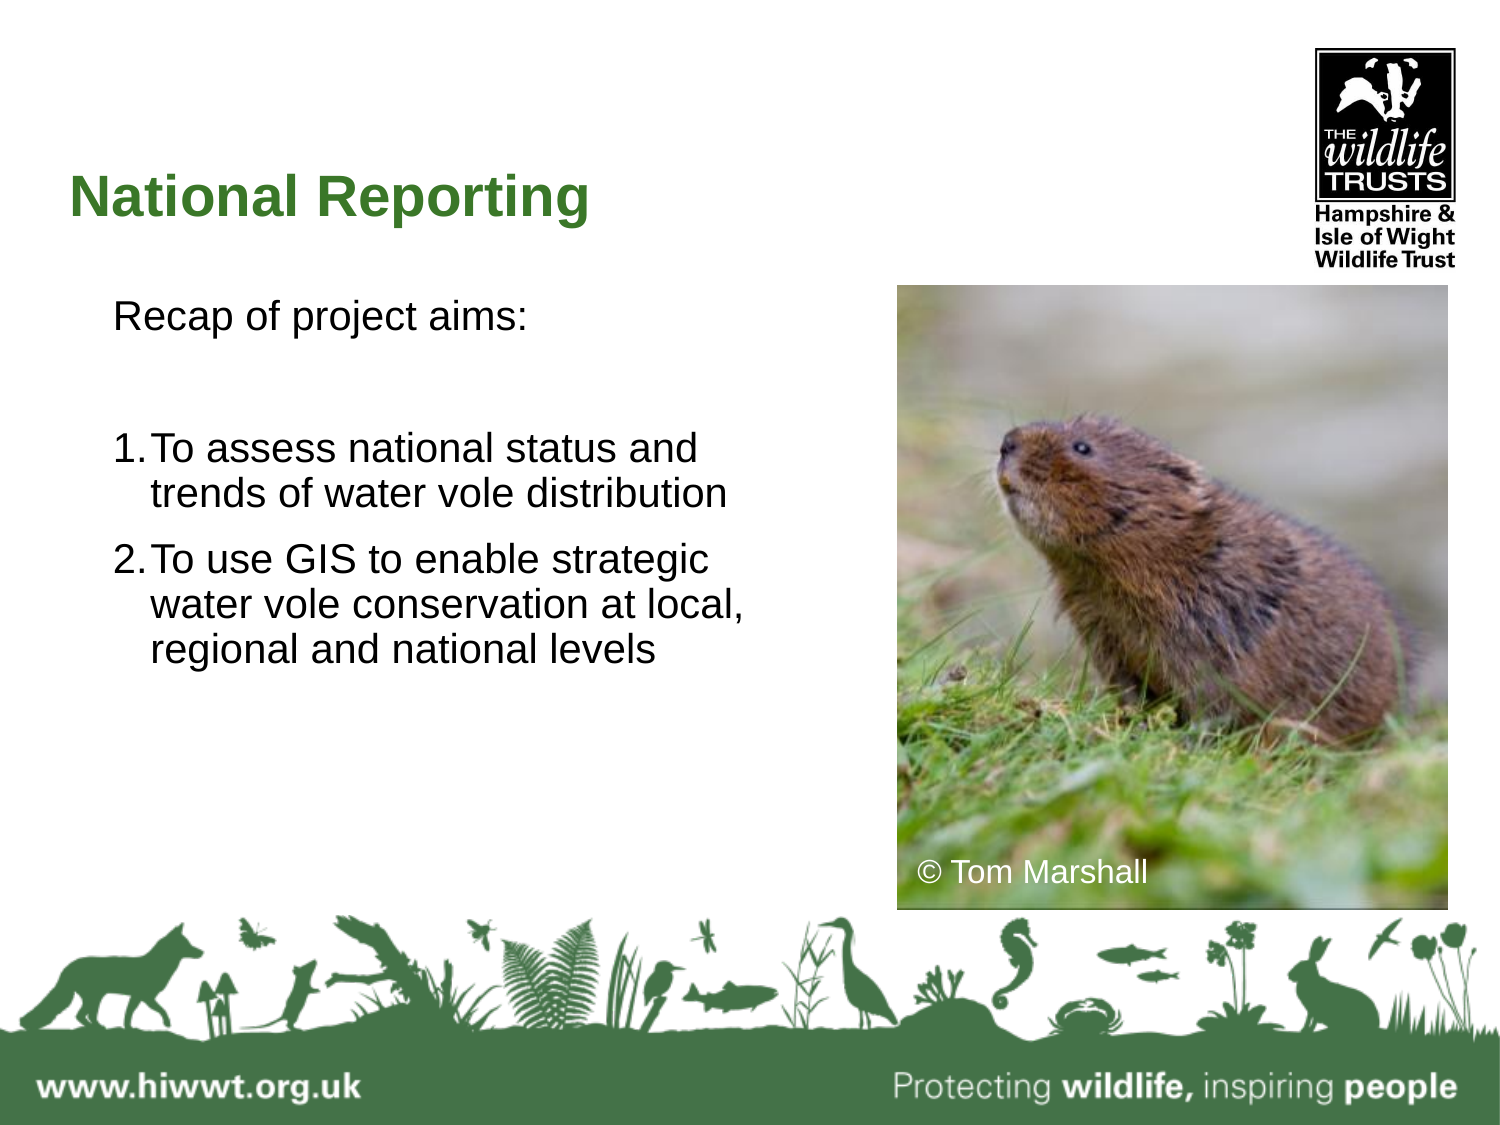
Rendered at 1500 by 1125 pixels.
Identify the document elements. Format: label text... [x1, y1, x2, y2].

picture [0, 915, 1500, 1125]
list Recap of project aims: To assess national status and trends of water vole distribution To use GIS to enable strategic water vole conservation at local, regional and national levels [61, 287, 829, 932]
picture [1314, 48, 1456, 273]
picture [897, 285, 1448, 910]
list National Reporting [55, 158, 1235, 234]
